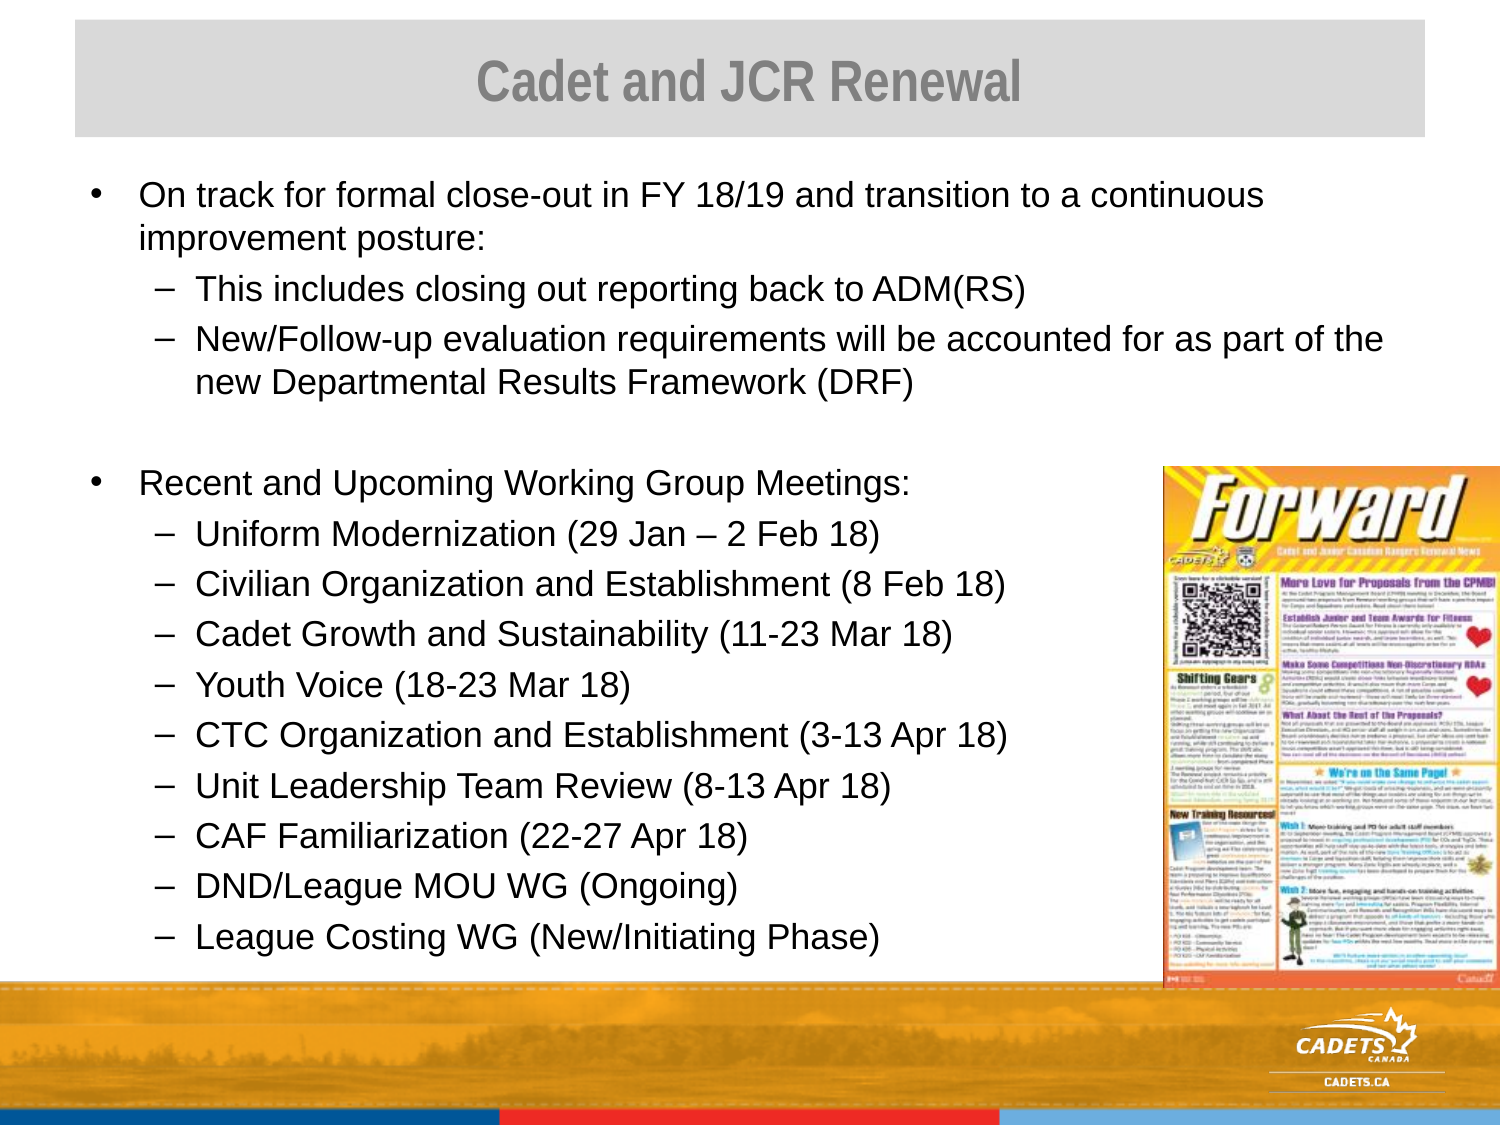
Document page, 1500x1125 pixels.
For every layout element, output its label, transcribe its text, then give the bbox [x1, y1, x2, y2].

title Cadet and JCR Renewal [75, 19, 1425, 138]
list On track for formal close-out in FY 18/19 and transition to a continuous improvement posture: This includes closing out reporting back to ADM(RS) New/Follow-up evaluation requirements will be accounted for as part of the new Departmental Results Framework (DRF) Recent and Upcoming Working Group Meetings: Uniform Modernization (29 Jan – 2 Feb 18) Civilian Organization and Establishment (8 Feb 18) Cadet Growth and Sustainability (11-23 Mar 18) Youth Voice (18-23 Mar 18) CTC Organization and Establishment (3-13 Apr 18) Unit Leadership Team Review (8-13 Apr 18) CAF Familiarization (22-27 Apr 18) DND/League MOU WG (Ongoing) League Costing WG (New/Initiating Phase) [75, 163, 1425, 975]
picture [0, 466, 1500, 1125]
